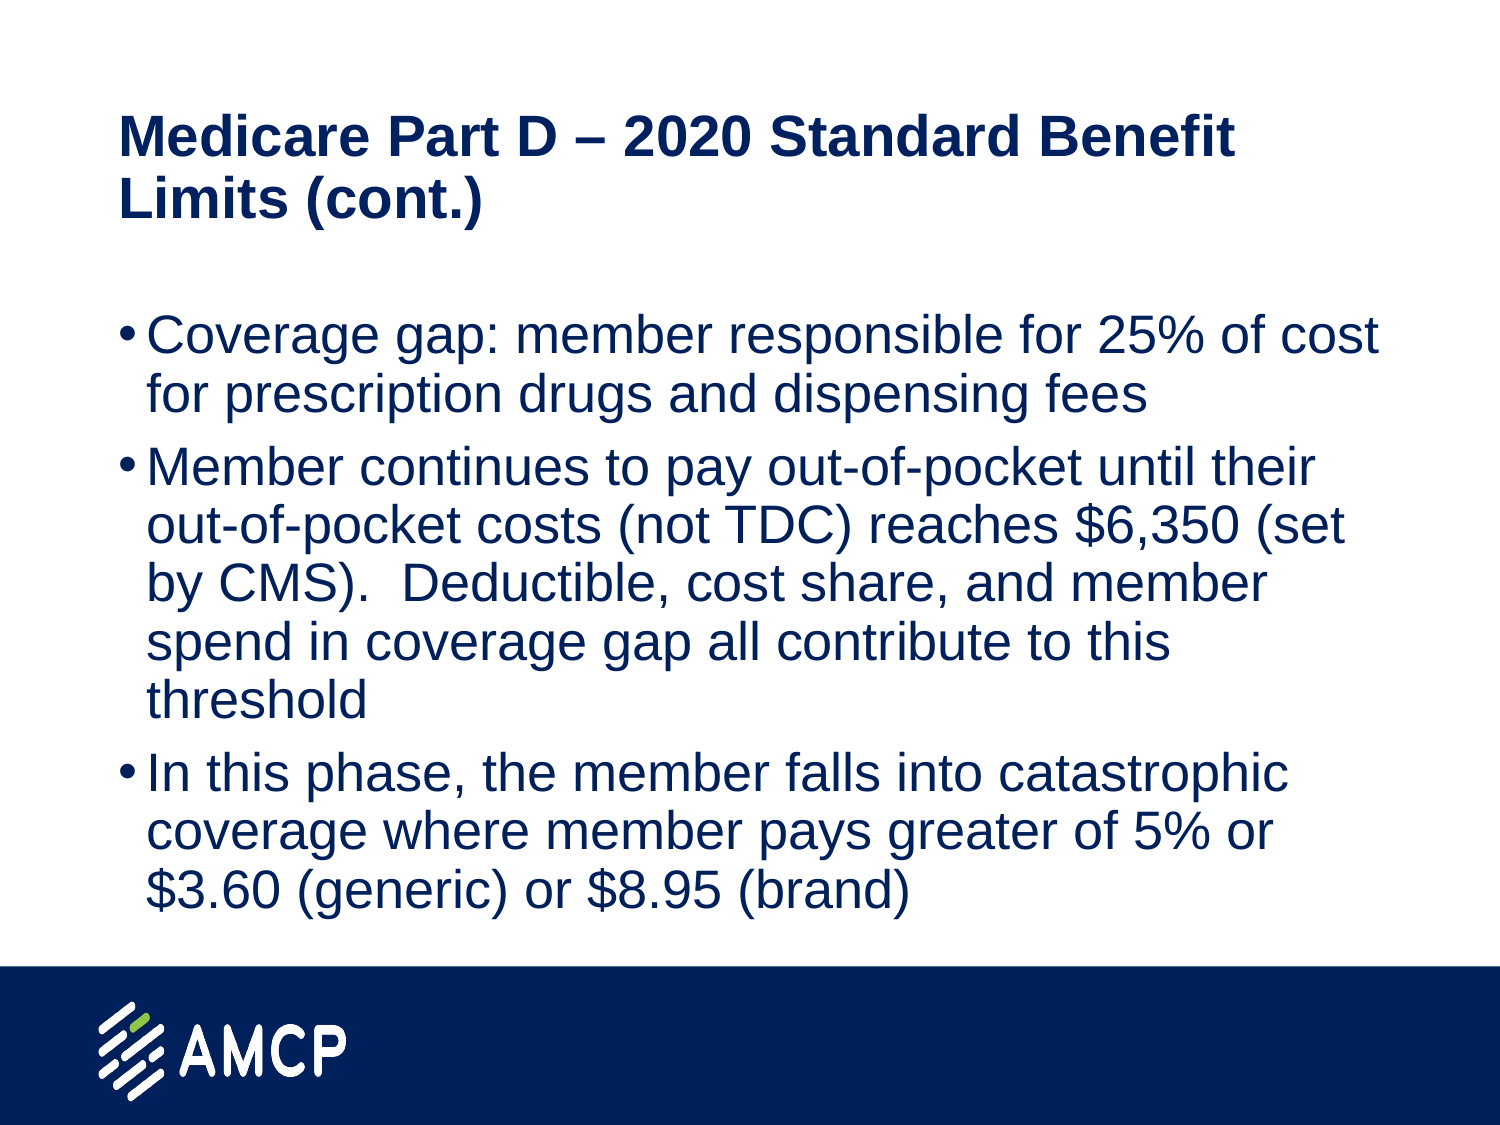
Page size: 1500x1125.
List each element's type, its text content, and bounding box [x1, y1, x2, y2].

list Coverage gap: member responsible for 25% of cost for prescription drugs and dispensing fees Member continues to pay out-of-pocket until their out-of-pocket costs (not TDC) reaches $6,350 (set by CMS). Deductible, cost share, and member spend in coverage gap all contribute to this threshold In this phase, the member falls into catastrophic coverage where member pays greater of 5% or $3.60 (generic) or $8.95 (brand) [103, 299, 1397, 940]
picture [0, 666, 610, 1125]
title Medicare Part D – 2020 Standard Benefit Limits (cont.) [103, 59, 1397, 278]
